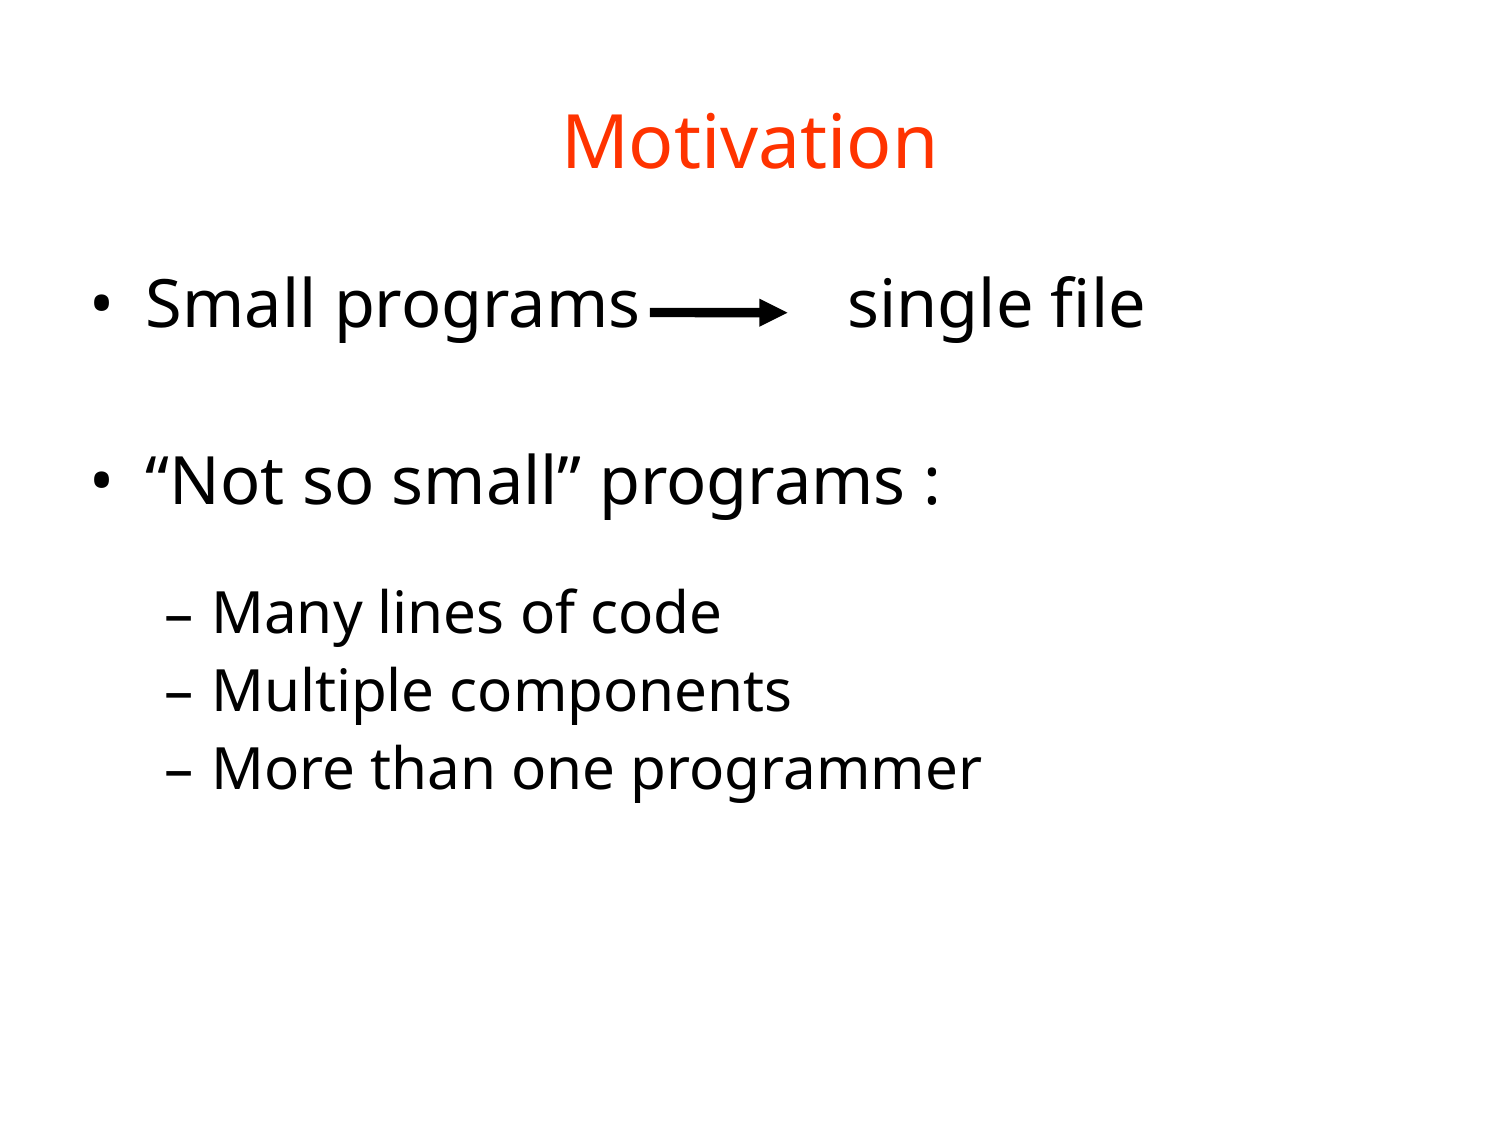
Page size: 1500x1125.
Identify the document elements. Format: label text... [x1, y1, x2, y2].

list Small programs single file “Not so small” programs : Many lines of code Multiple components More than one programmer [74, 262, 1426, 1088]
title Motivation [74, 44, 1426, 233]
text_box [649, 306, 788, 319]
